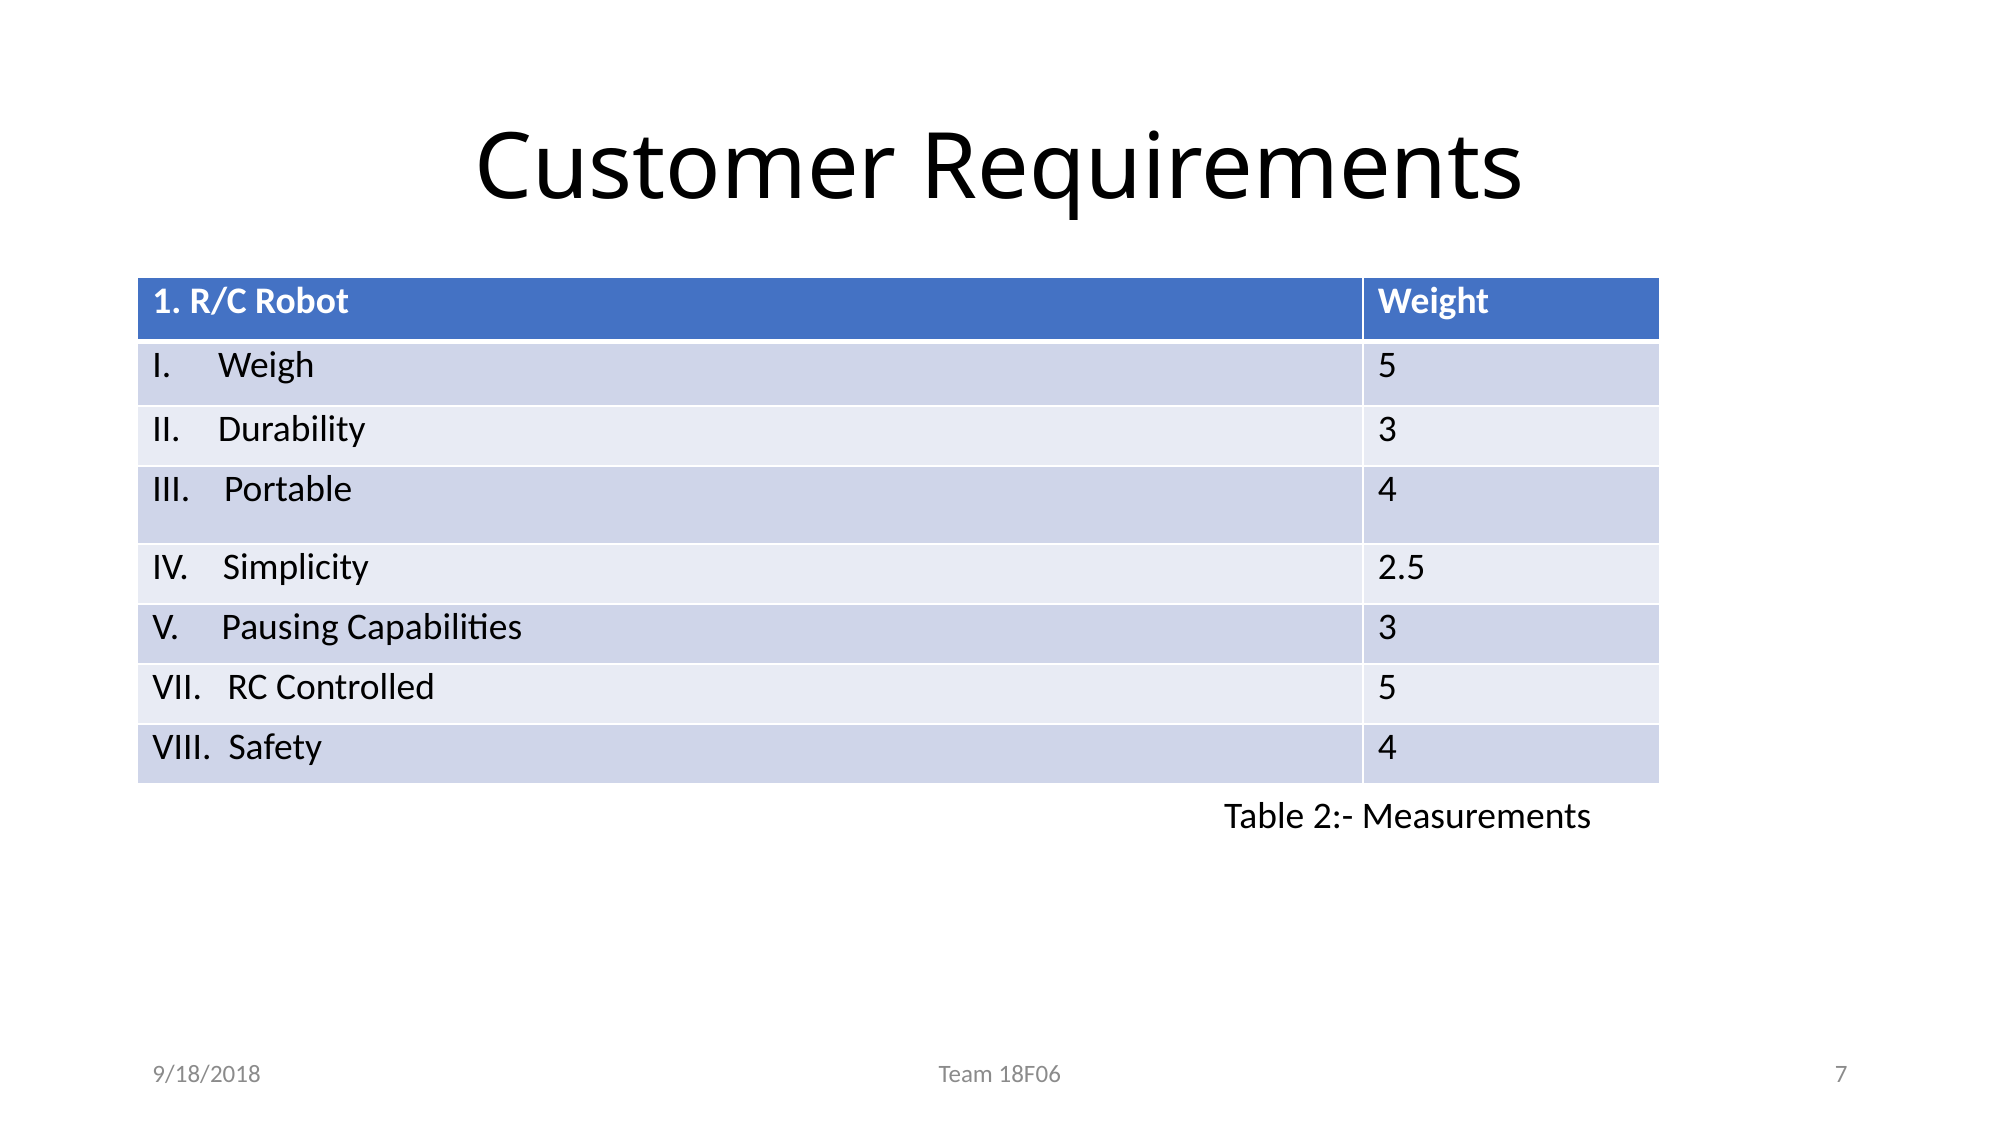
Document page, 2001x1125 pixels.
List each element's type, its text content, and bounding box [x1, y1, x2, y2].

table_cell 5 [1364, 665, 1659, 723]
table_cell 4 [1364, 725, 1659, 783]
slide_number 7 [1412, 1042, 1863, 1103]
table_cell 5 [1364, 344, 1659, 405]
table_cell Weigh [138, 344, 1362, 405]
table_cell III. Portable [138, 467, 1362, 543]
table_cell 2.5 [1364, 545, 1659, 603]
table_cell Durability [138, 407, 1362, 465]
table_cell VIII. Safety [138, 725, 1362, 783]
table_header Weight [1364, 278, 1659, 339]
title Customer Requirements [137, 59, 1863, 278]
table_cell IV. Simplicity [138, 545, 1362, 603]
table_cell 4 [1364, 467, 1659, 543]
footer Team 18F06 [662, 1042, 1338, 1103]
table_cell VII. RC Controlled [138, 665, 1362, 723]
table_cell 3 [1364, 605, 1659, 663]
table_cell V. Pausing Capabilities [138, 605, 1362, 663]
table_cell 3 [1364, 407, 1659, 465]
text_box Table 2:- Measurements [1209, 783, 1661, 844]
table_header 1. R/C Robot [138, 278, 1362, 339]
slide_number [137, 1042, 588, 1103]
